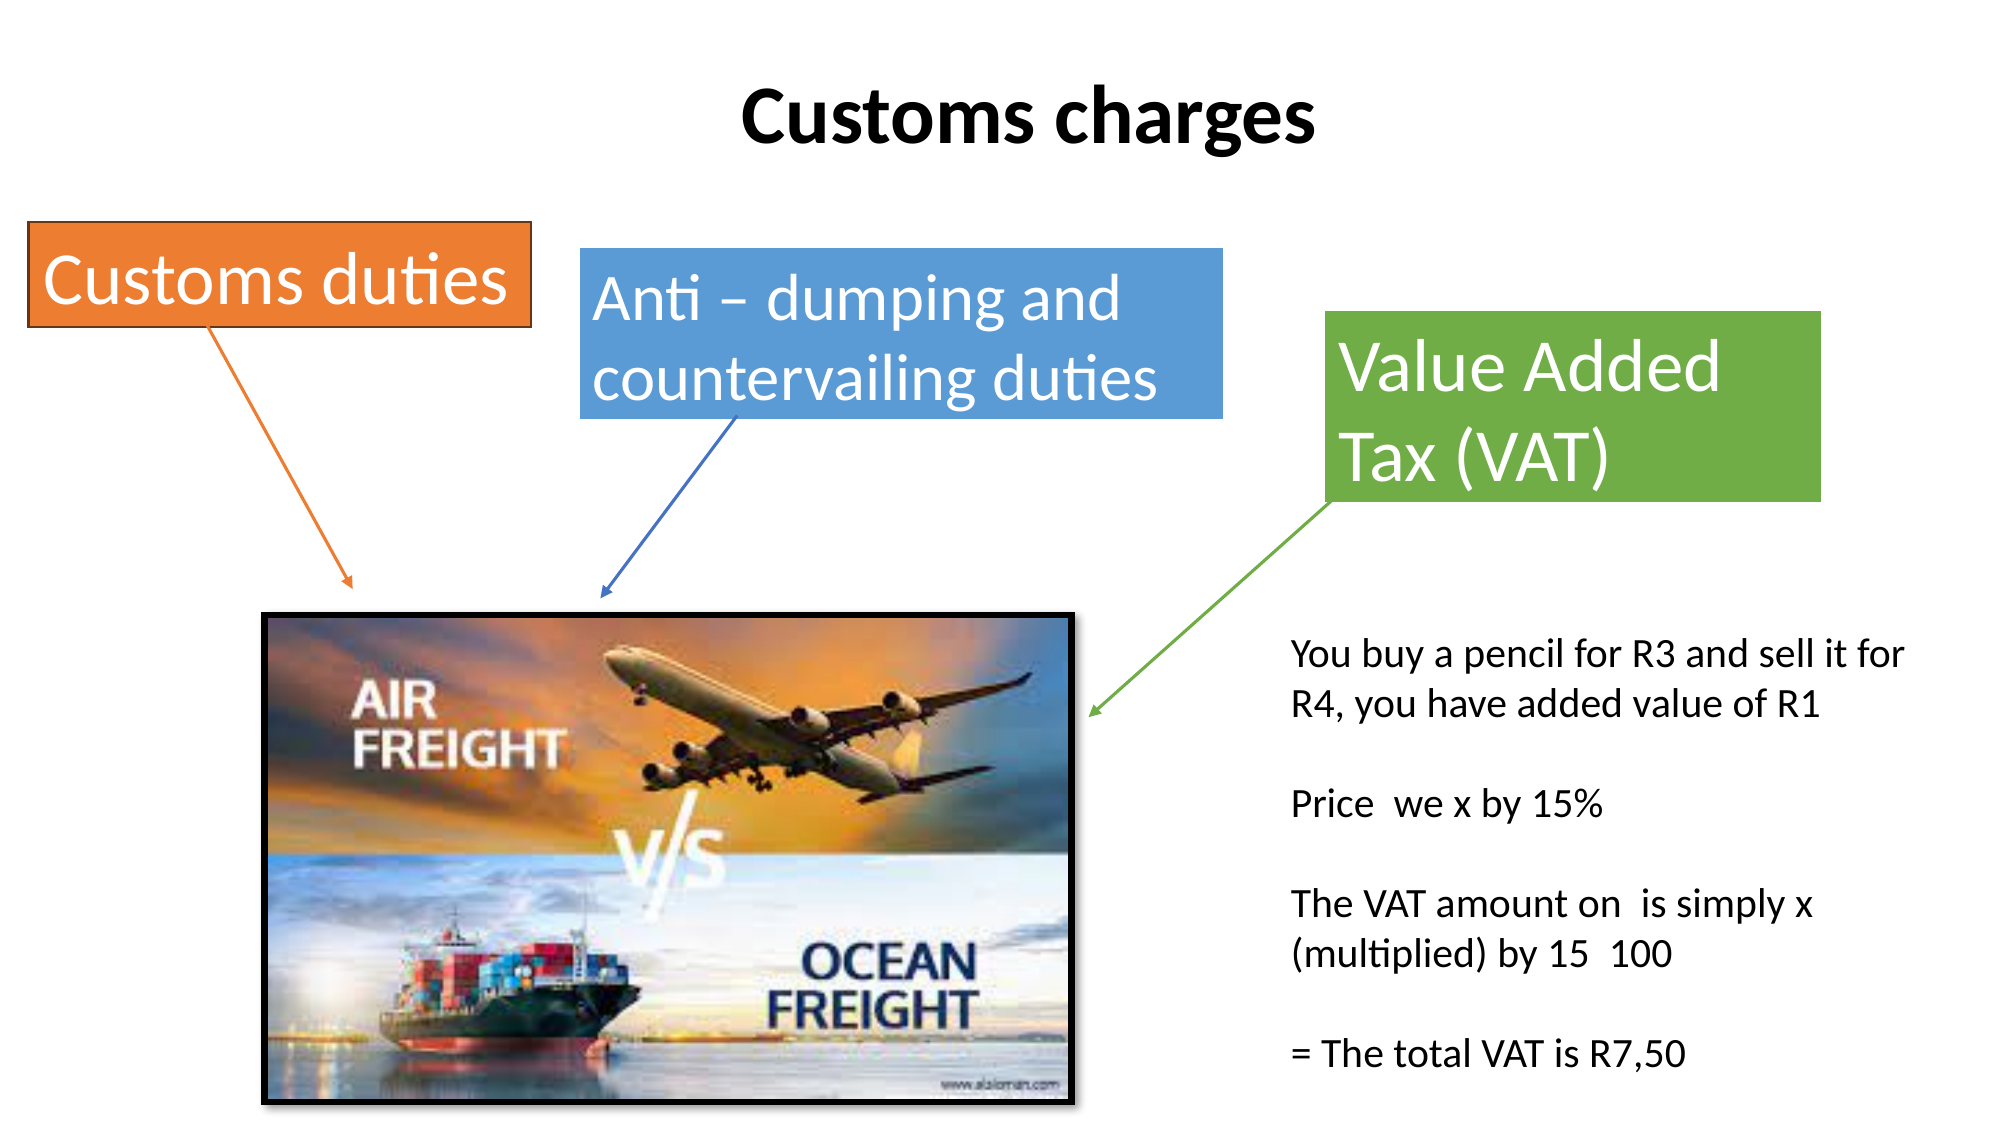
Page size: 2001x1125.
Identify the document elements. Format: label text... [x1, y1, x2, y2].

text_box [600, 415, 738, 599]
text_box Value Added Tax (VAT) [1322, 308, 1825, 506]
text_box Customs charges [726, 52, 1574, 168]
text_box Customs duties [27, 221, 532, 328]
text_box Anti – dumping and countervailing duties [576, 245, 1226, 422]
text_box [206, 324, 353, 589]
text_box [1088, 489, 1344, 718]
picture [267, 618, 1069, 1099]
